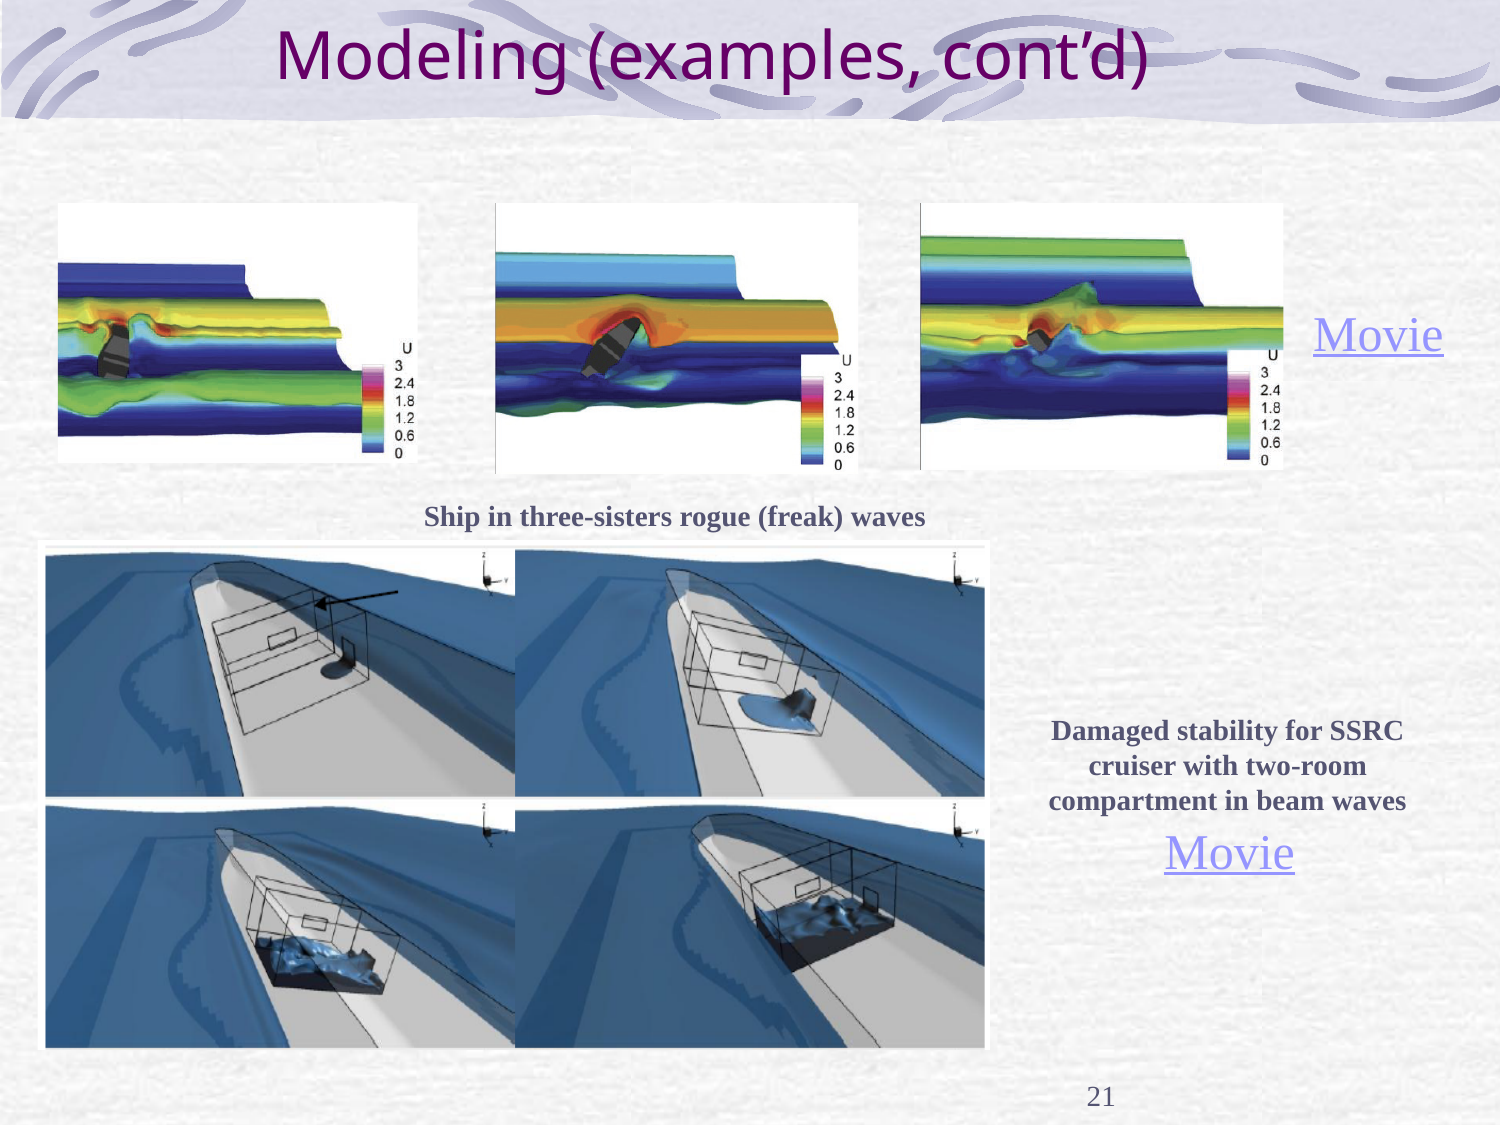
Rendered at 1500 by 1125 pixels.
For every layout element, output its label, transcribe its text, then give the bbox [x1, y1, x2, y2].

text_box Movie [1149, 812, 1310, 887]
slide_number 21 [1071, 1044, 1385, 1120]
text_box Damaged stability for SSRC cruiser with two-room compartment in beam waves [995, 703, 1461, 824]
picture [0, 0, 1500, 1125]
text_box Ship in three-sisters rogue (freak) waves [275, 489, 1075, 540]
text_box Movie [1298, 293, 1459, 369]
title Modeling (examples, cont’d) [75, 12, 1350, 100]
